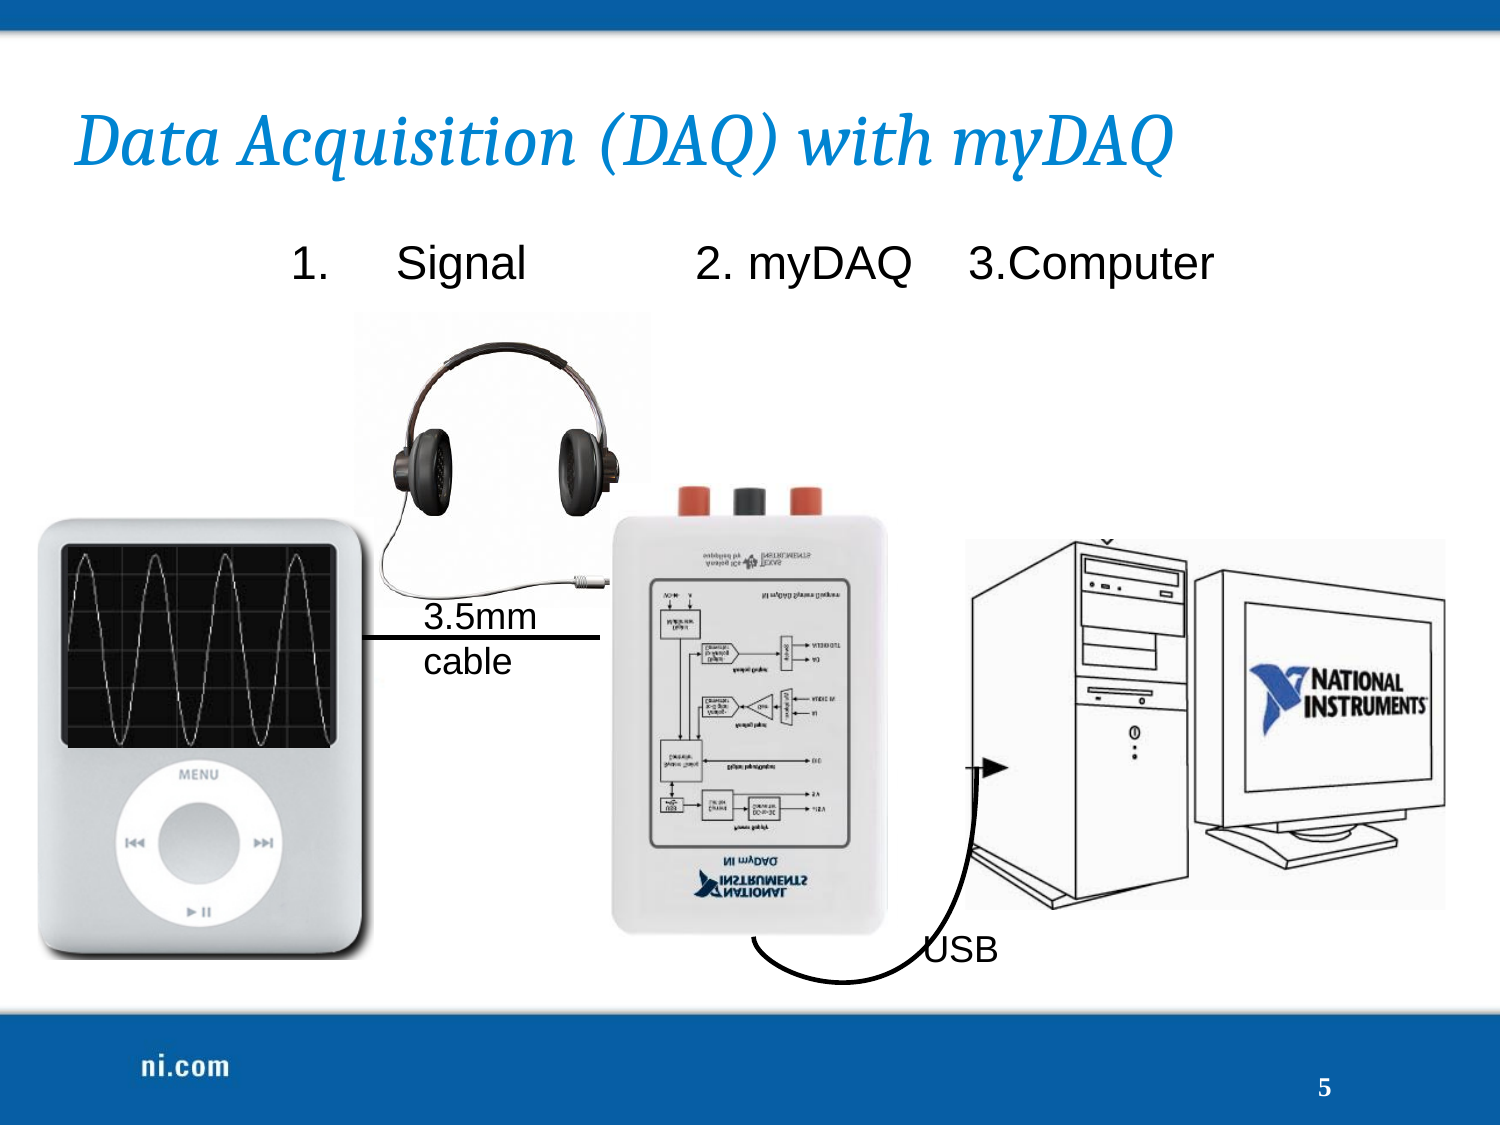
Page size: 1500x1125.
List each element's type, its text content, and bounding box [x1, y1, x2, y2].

title Data Acquisition (DAQ) with myDAQ [74, 44, 1425, 233]
text_box 3.5mm cable [409, 616, 575, 636]
list Signal 2. myDAQ 3.Computer [80, 233, 1454, 336]
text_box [779, 739, 951, 964]
picture [0, 0, 1500, 1125]
text_box USB [908, 918, 1038, 978]
text_box 3.5mm cable [409, 646, 575, 689]
slide_number 5 [1149, 1071, 1500, 1125]
